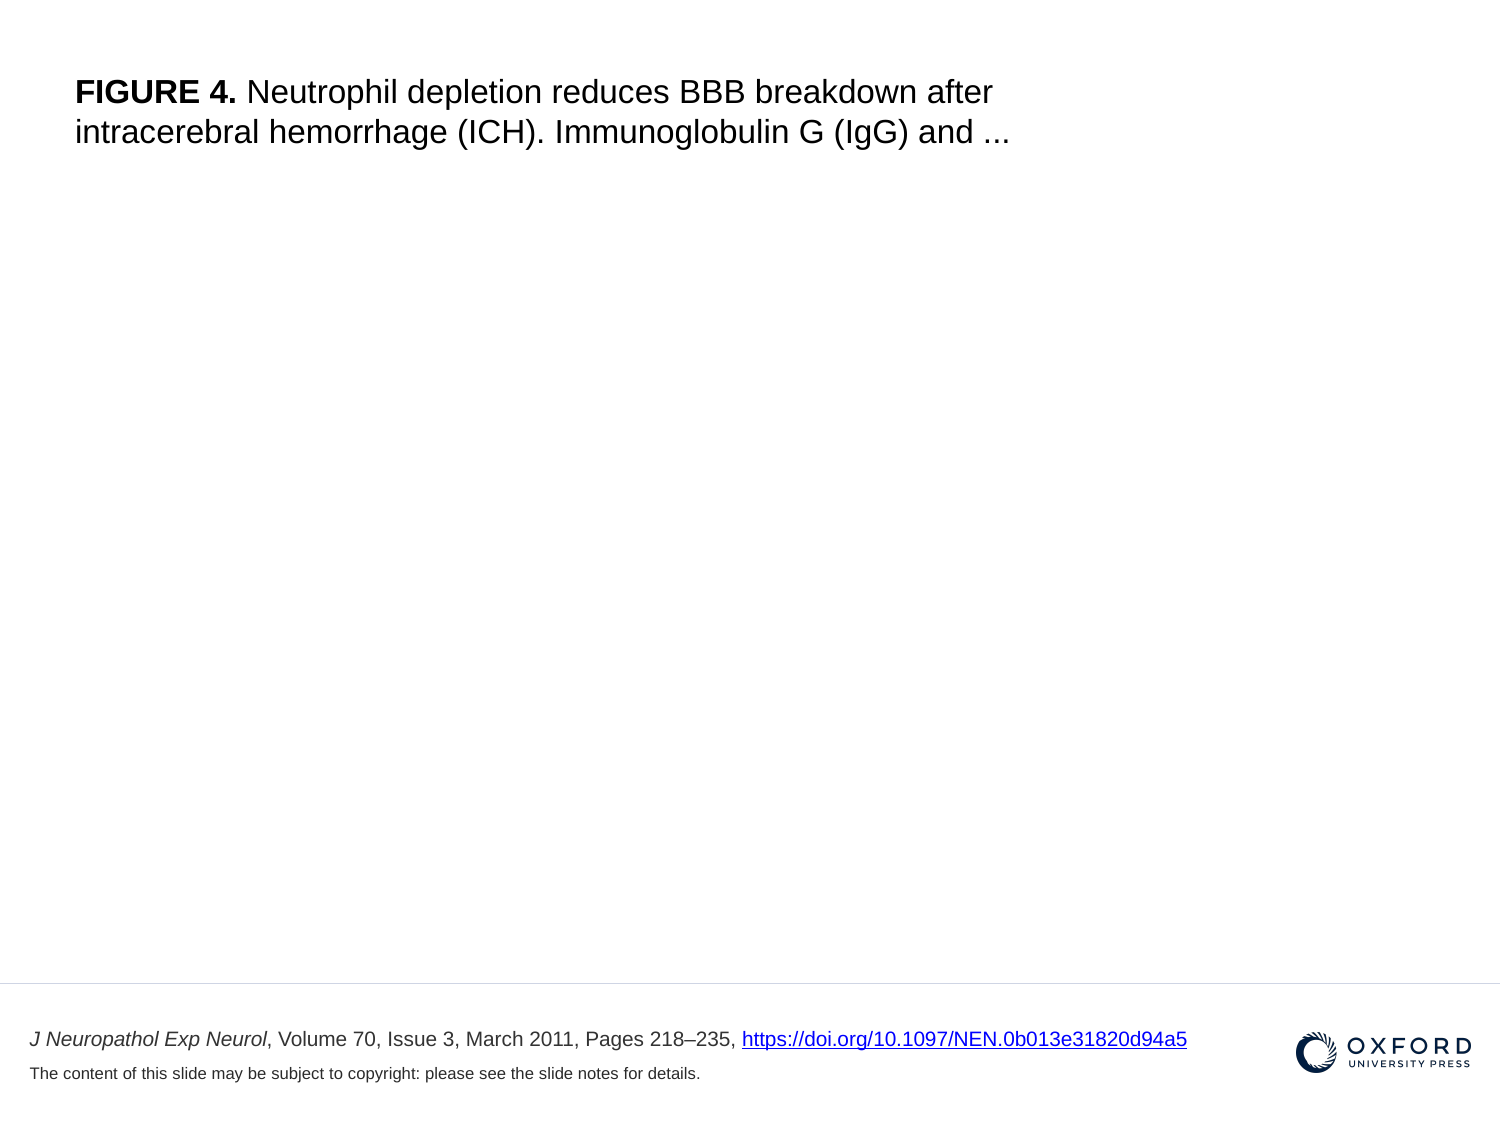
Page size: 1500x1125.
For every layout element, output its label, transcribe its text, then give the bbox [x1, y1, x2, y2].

picture [1296, 1032, 1471, 1073]
title FIGURE 4. Neutrophil depletion reduces BBB breakdown after intracerebral hemorrhage (ICH). Immunoglobulin G (IgG) and ... [75, 69, 1078, 171]
footer J Neuropathol Exp Neurol, Volume 70, Issue 3, March 2011, Pages 218–235, https://doi.org/10.1097/NEN.0b013e31820d94a5 The content of this slide may be subject to copyright: please see the slide notes for details. [0, 983, 1260, 1125]
